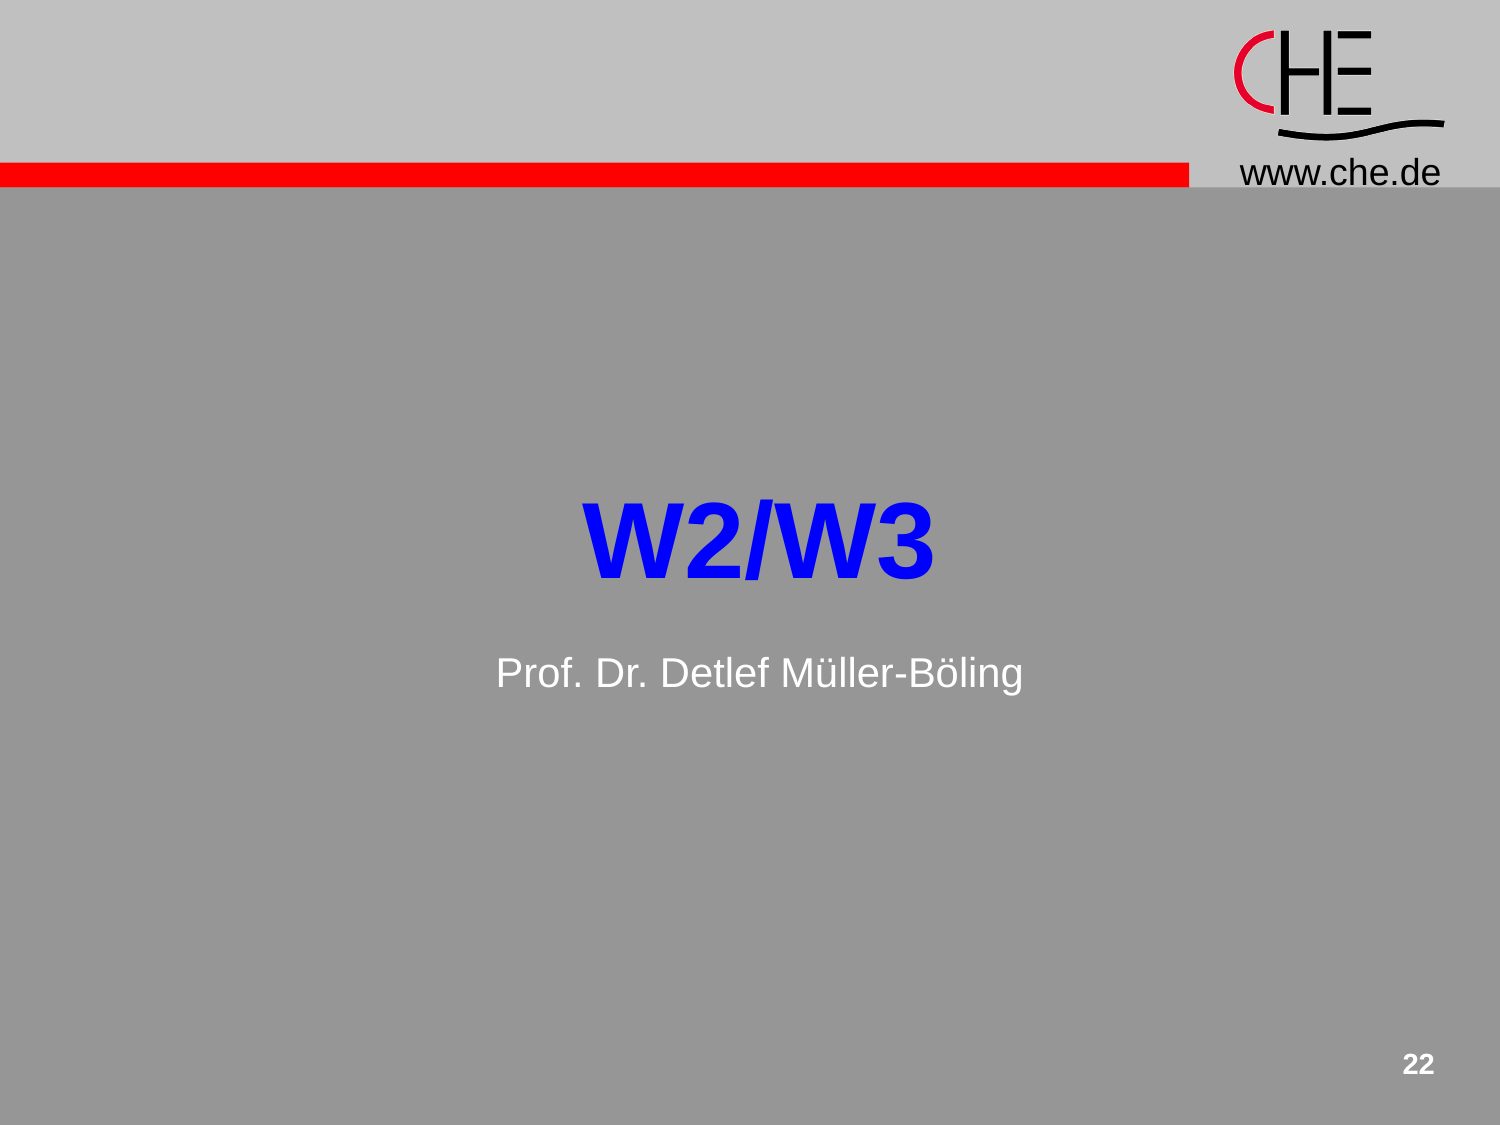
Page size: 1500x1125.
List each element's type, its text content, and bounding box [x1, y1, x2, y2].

slide_number 22 [1362, 1037, 1450, 1100]
picture [1233, 27, 1446, 143]
text_box W2/W3 Prof. Dr. Detlef Müller-Böling [480, 463, 1039, 753]
